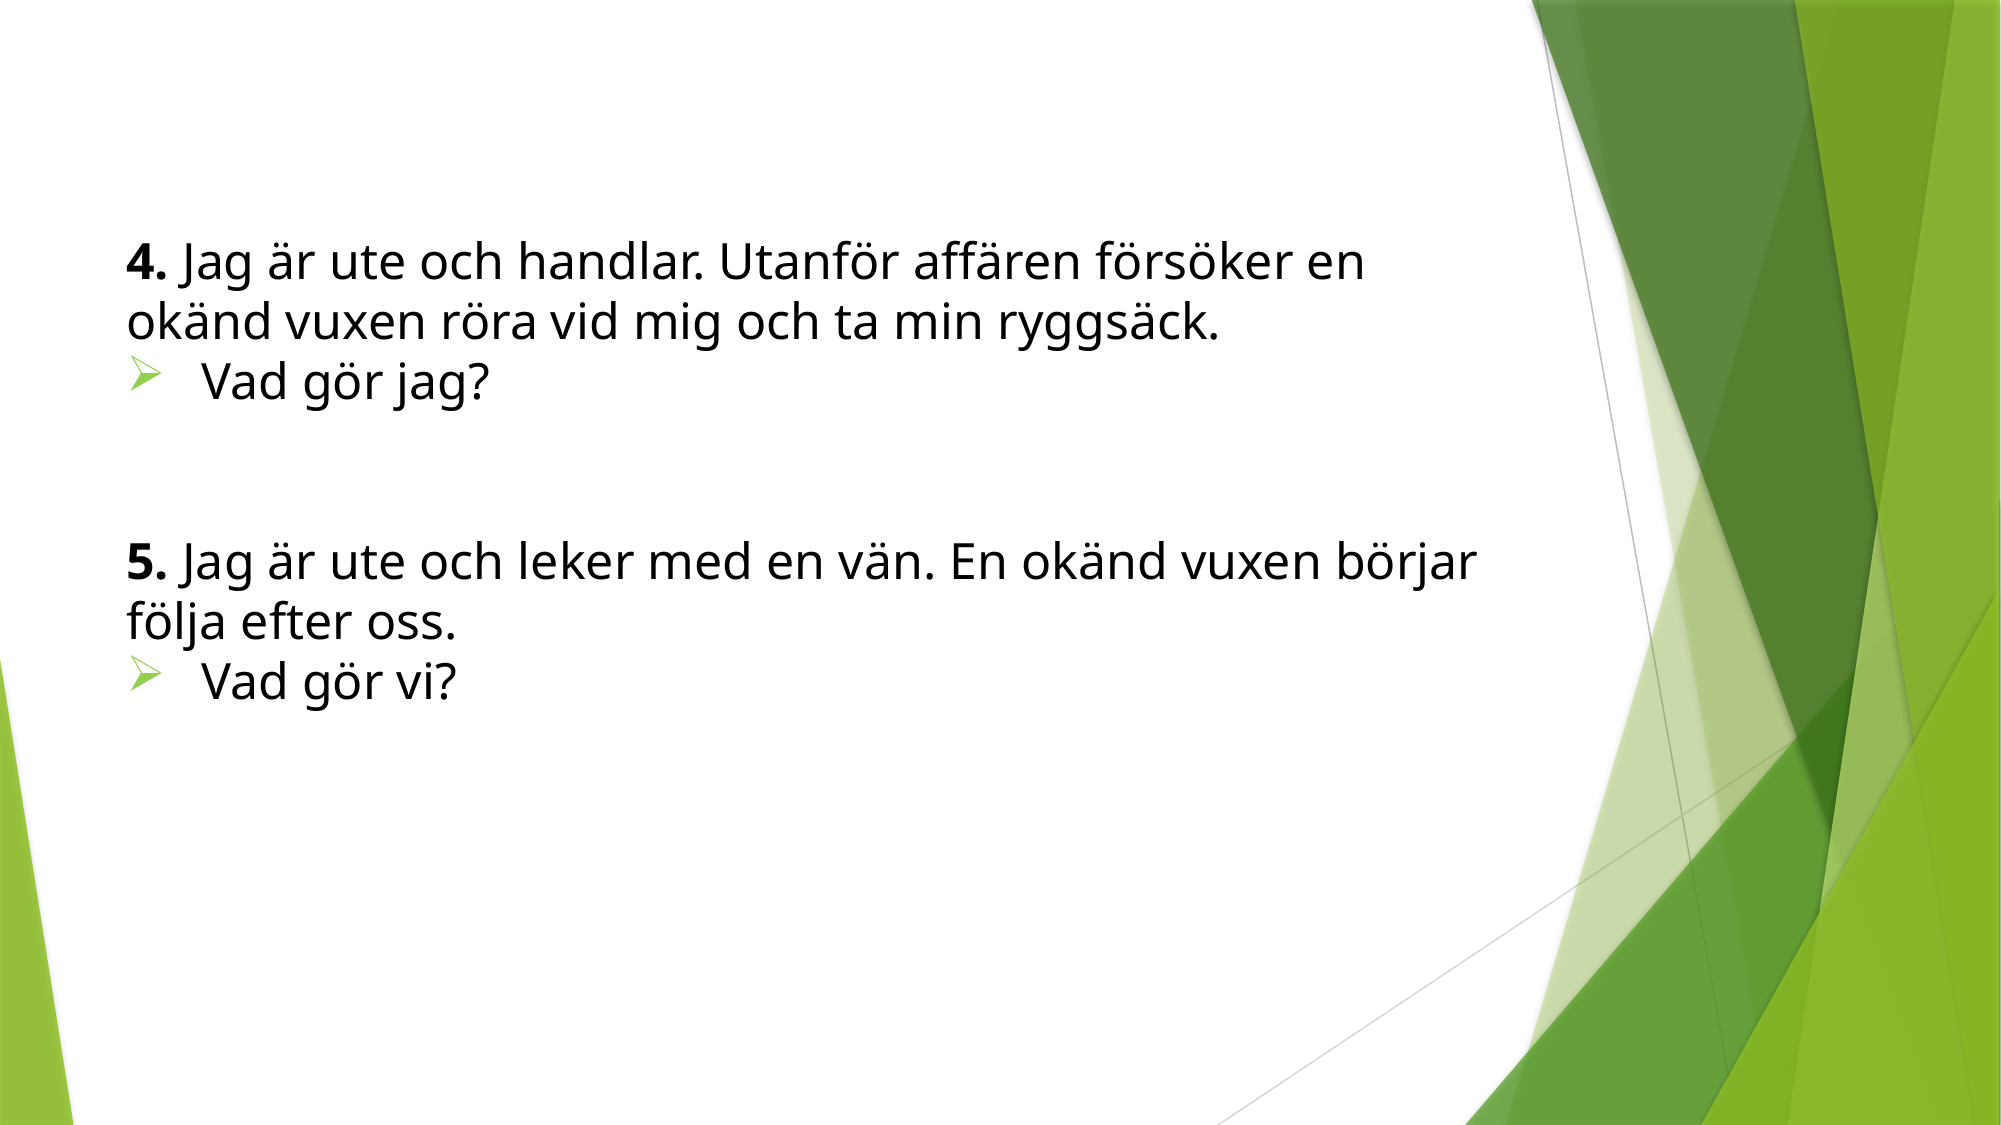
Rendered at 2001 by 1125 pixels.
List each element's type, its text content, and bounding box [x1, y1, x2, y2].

text_box 4. Jag är ute och handlar. Utanför affären försöker en okänd vuxen röra vid mig och ta min ryggsäck. Vad gör jag? 5. Jag är ute och leker med en vän. En okänd vuxen börjar följa efter oss. Vad gör vi? [111, 222, 1515, 717]
